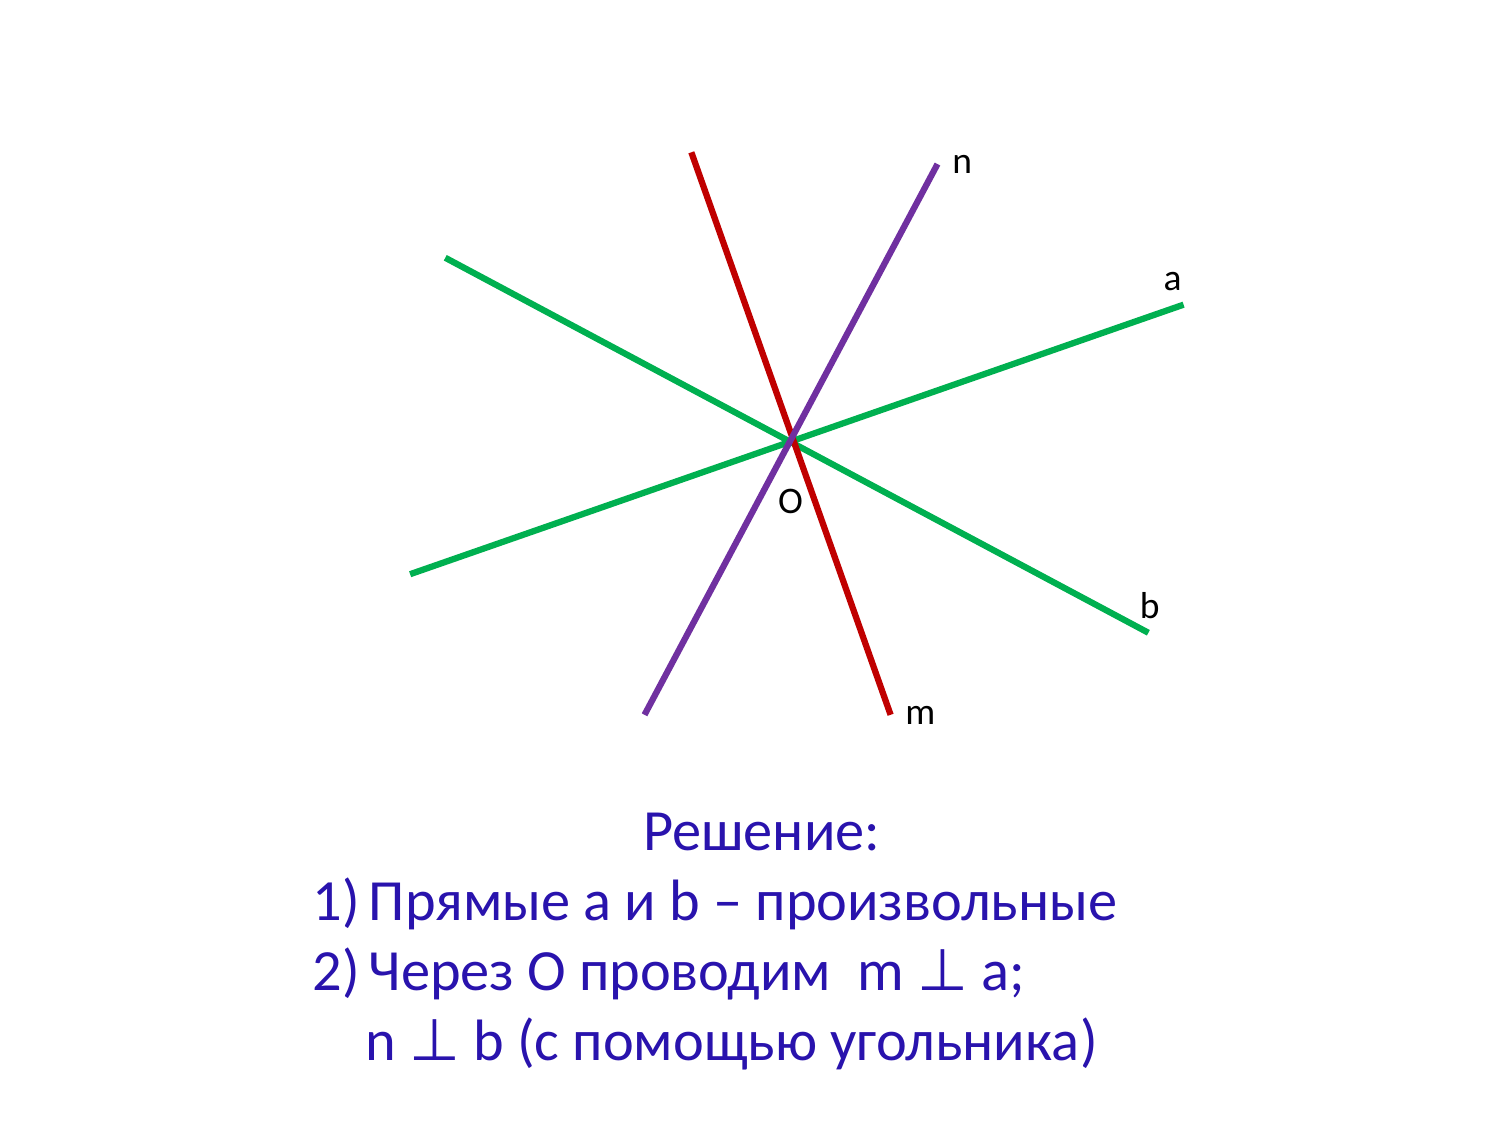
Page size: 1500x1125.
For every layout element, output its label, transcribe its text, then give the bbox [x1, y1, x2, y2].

text_box n [937, 128, 987, 189]
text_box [1152, 304, 1184, 575]
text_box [515, 292, 1067, 587]
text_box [445, 257, 1149, 633]
text_box Решение: Прямые a и b – произвольные Через О проводим m ⊥ a; n ⊥ b (с помощью угольника) [297, 785, 1226, 1080]
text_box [409, 304, 439, 575]
text_box m [890, 679, 951, 740]
text_box а [1149, 246, 1197, 306]
text_box b [1152, 583, 1175, 634]
